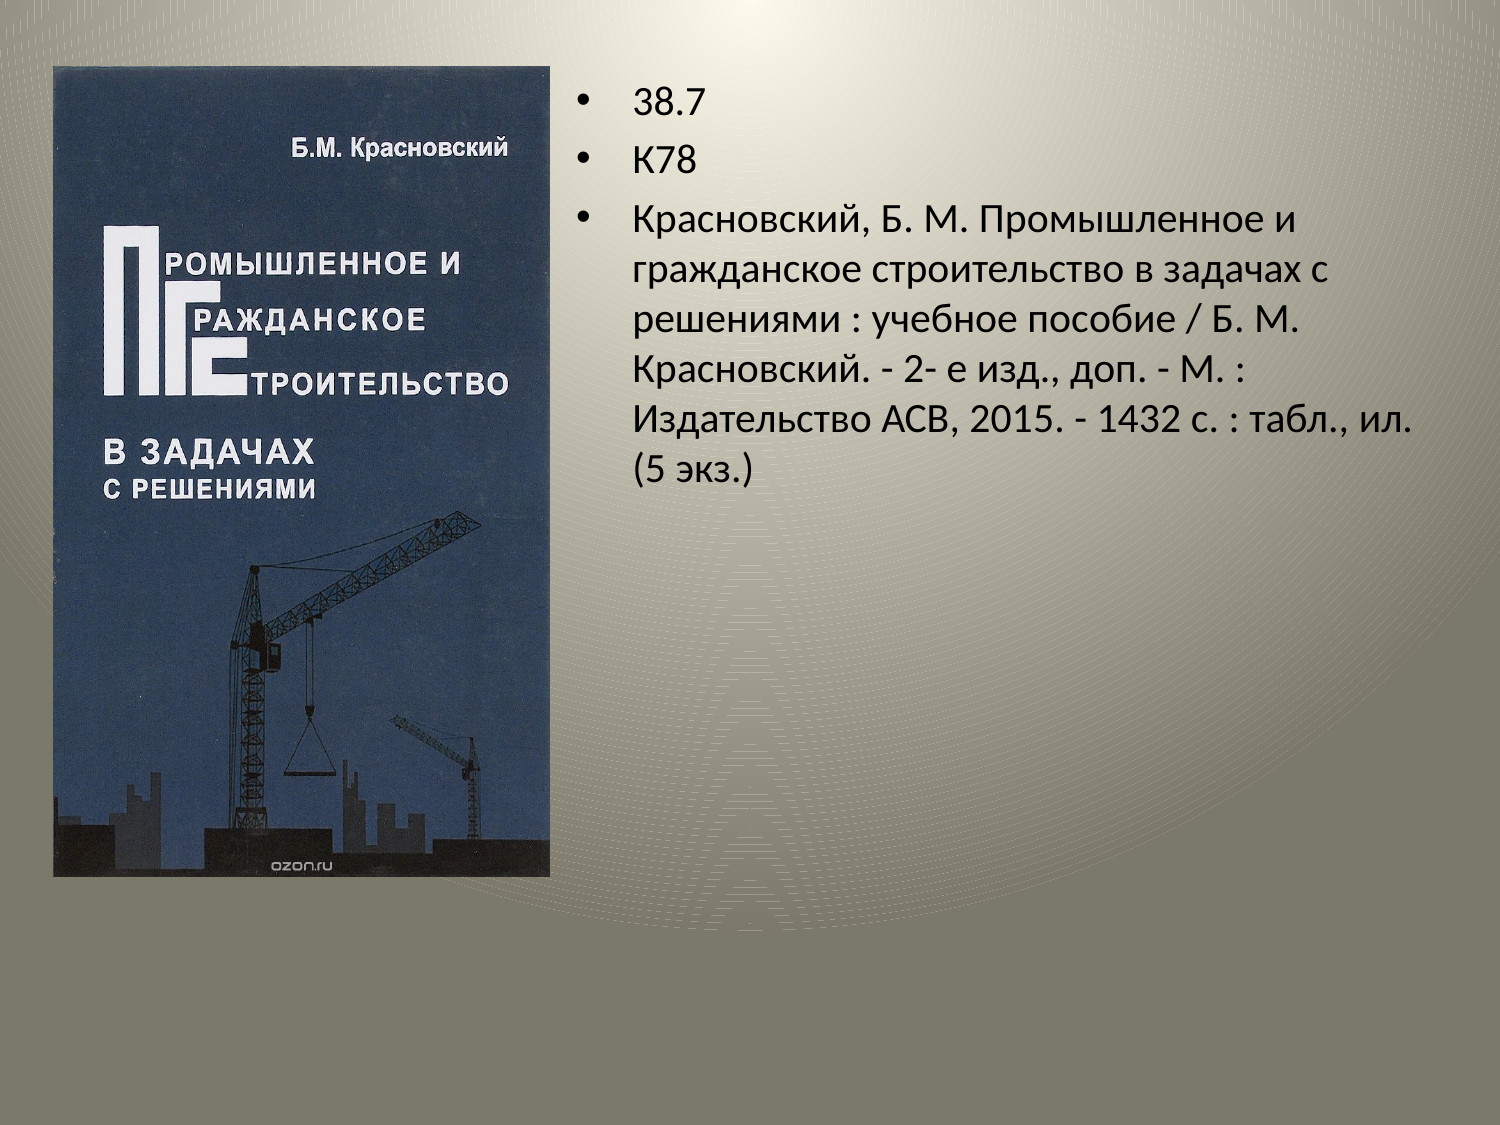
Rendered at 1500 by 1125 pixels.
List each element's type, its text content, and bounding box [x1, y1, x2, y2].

list 38.7 К78 Красновский, Б. М. Промышленное и гражданское строительство в задачах с решениями : учебное пособие / Б. М. Красновский. - 2- е изд., доп. - М. : Издательство АСВ, 2015. - 1432 с. : табл., ил. (5 экз.) [561, 66, 1459, 1005]
picture [52, 66, 550, 878]
